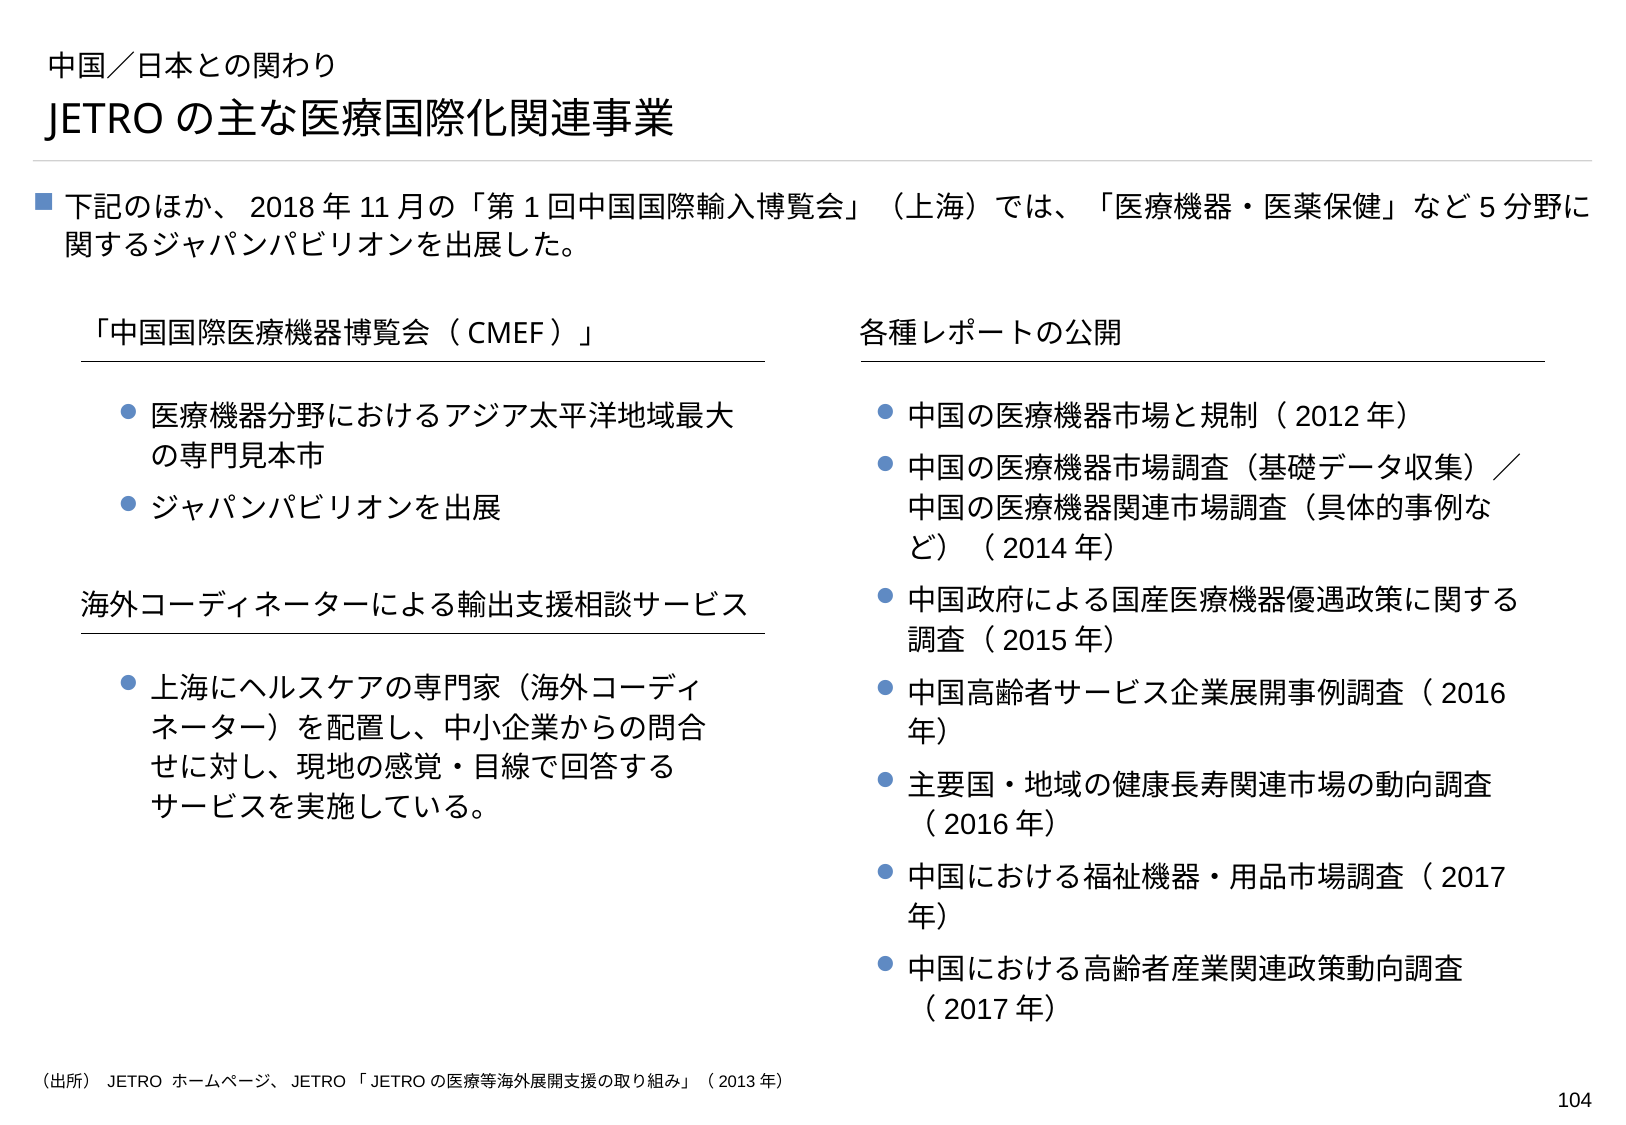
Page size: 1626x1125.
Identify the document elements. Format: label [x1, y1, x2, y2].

list [32, 0, 1593, 149]
text_box [32, 1070, 1451, 1094]
text_box [79, 585, 766, 634]
text_box [860, 385, 1545, 1033]
text_box [103, 656, 742, 831]
text_box [32, 184, 1593, 262]
text_box [103, 385, 766, 532]
text_box [79, 314, 766, 362]
text_box [859, 314, 1546, 362]
